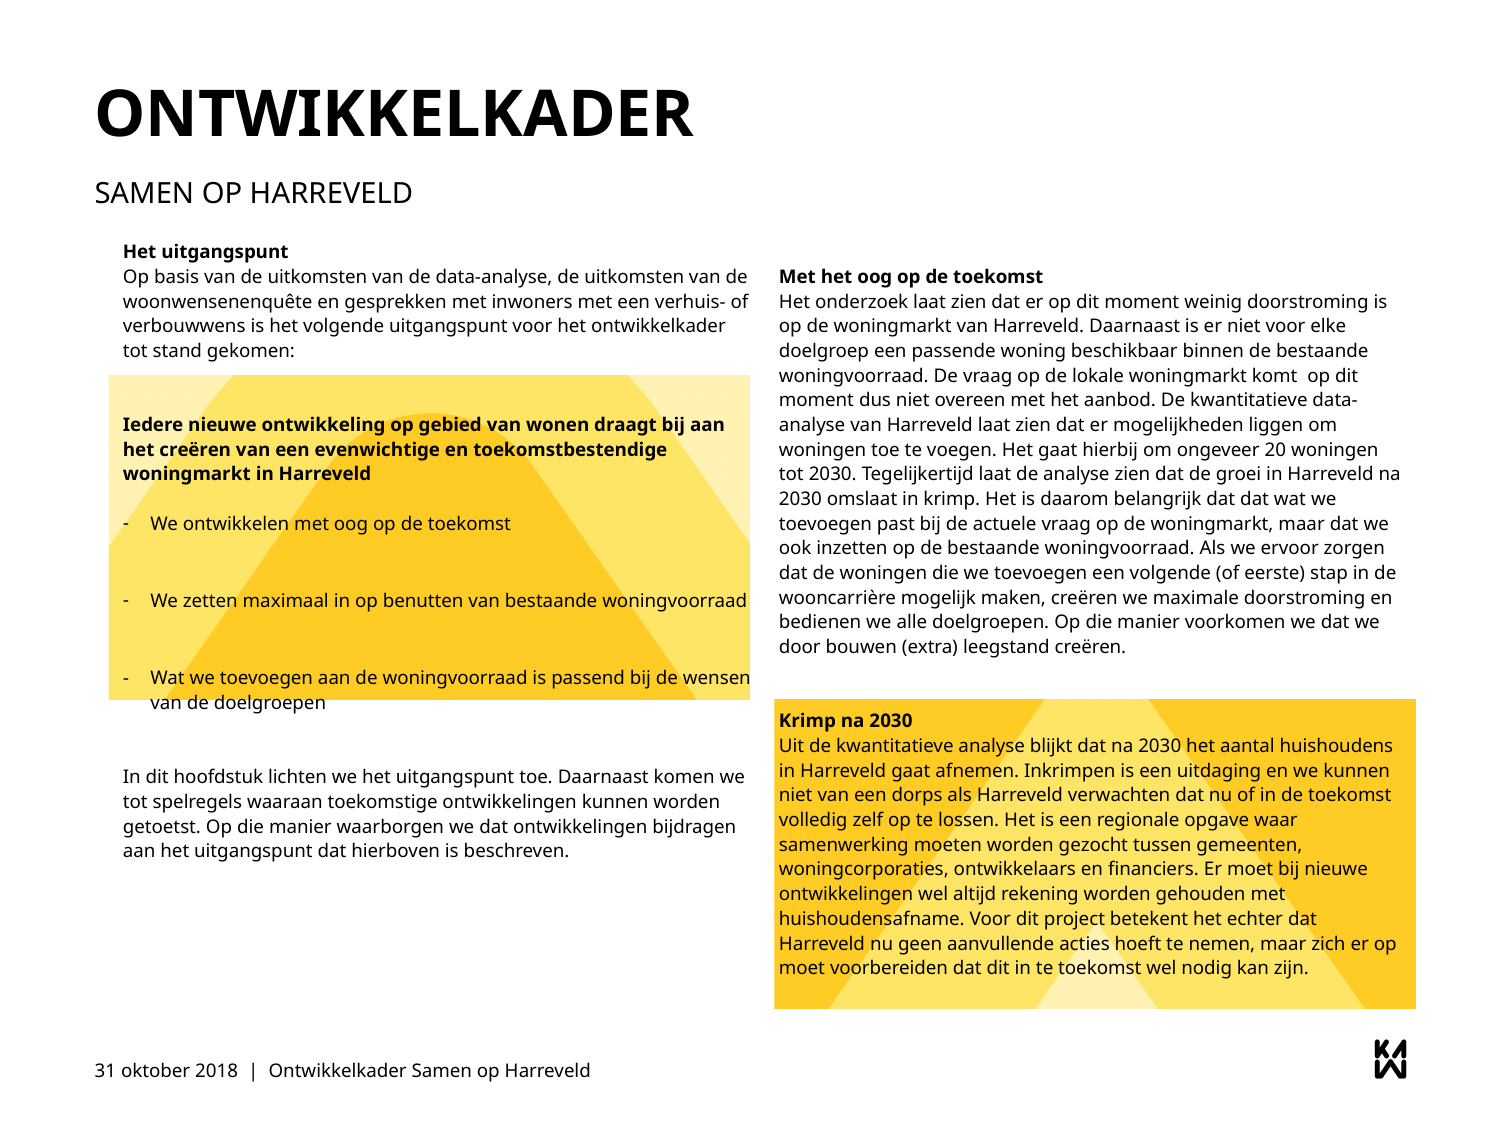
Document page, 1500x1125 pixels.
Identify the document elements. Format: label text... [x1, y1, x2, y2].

picture [1373, 1038, 1408, 1079]
list Het uitgangspunt Op basis van de uitkomsten van de data-analyse, de uitkomsten van de woonwensenenquête en gesprekken met inwoners met een verhuis- of verbouwwens is het volgende uitgangspunt voor het ontwikkelkader tot stand gekomen: Iedere nieuwe ontwikkeling op gebied van wonen draagt bij aan het creëren van een evenwichtige en toekomstbestendige woningmarkt in Harreveld We ontwikkelen met oog op de toekomst We zetten maximaal in op benutten van bestaande woningvoorraad Wat we toevoegen aan de woningvoorraad is passend bij de wensen van de doelgroepen In dit hoofdstuk lichten we het uitgangspunt toe. Daarnaast komen we tot spelregels waaraan toekomstige ontwikkelingen kunnen worden getoetst. Op die manier waarborgen we dat ontwikkelingen bijdragen aan het uitgangspunt dat hierboven is beschreven. Met het oog op de toekomst Het onderzoek laat zien dat er op dit moment weinig doorstroming is op de woningmarkt van Harreveld. Daarnaast is er niet voor elke doelgroep een passende woning beschikbaar binnen de bestaande woningvoorraad. De vraag op de lokale woningmarkt komt op dit moment dus niet overeen met het aanbod. De kwantitatieve data-analyse van Harreveld laat zien dat er mogelijkheden liggen om woningen toe te voegen. Het gaat hierbij om ongeveer 20 woningen tot 2030. Tegelijkertijd laat de analyse zien dat de groei in Harreveld na 2030 omslaat in krimp. Het is daarom belangrijk dat dat wat we toevoegen past bij de actuele vraag op de woningmarkt, maar dat we ook inzetten op de bestaande woningvoorraad. Als we ervoor zorgen dat de woningen die we toevoegen een volgende (of eerste) stap in de wooncarrière mogelijk maken, creëren we maximale doorstroming en bedienen we alle doelgroepen. Op die manier voorkomen we dat we door bouwen (extra) leegstand creëren. Krimp na 2030 Uit de kwantitatieve analyse blijkt dat na 2030 het aantal huishoudens in Harreveld gaat afnemen. Inkrimpen is een uitdaging en we kunnen niet van een dorps als Harreveld verwachten dat nu of in de toekomst volledig zelf op te lossen. Het is een regionale opgave waar samenwerking moeten worden gezocht tussen gemeenten, woningcorporaties, ontwikkelaars en financiers. Er moet bij nieuwe ontwikkelingen wel altijd rekening worden gehouden met huishoudensafname. Voor dit project betekent het echter dat Harreveld nu geen aanvullende acties hoeft te nemen, maar zich er op moet voorbereiden dat dit in te toekomst wel nodig kan zijn. [94, 237, 1407, 1006]
footer 31 oktober 2018 | Ontwikkelkader Samen op Harreveld [94, 1060, 981, 1084]
title ontwikkelkader [94, 80, 1407, 152]
picture [108, 375, 750, 700]
list Samen op Harreveld [94, 170, 1407, 206]
picture [765, 699, 1421, 1009]
